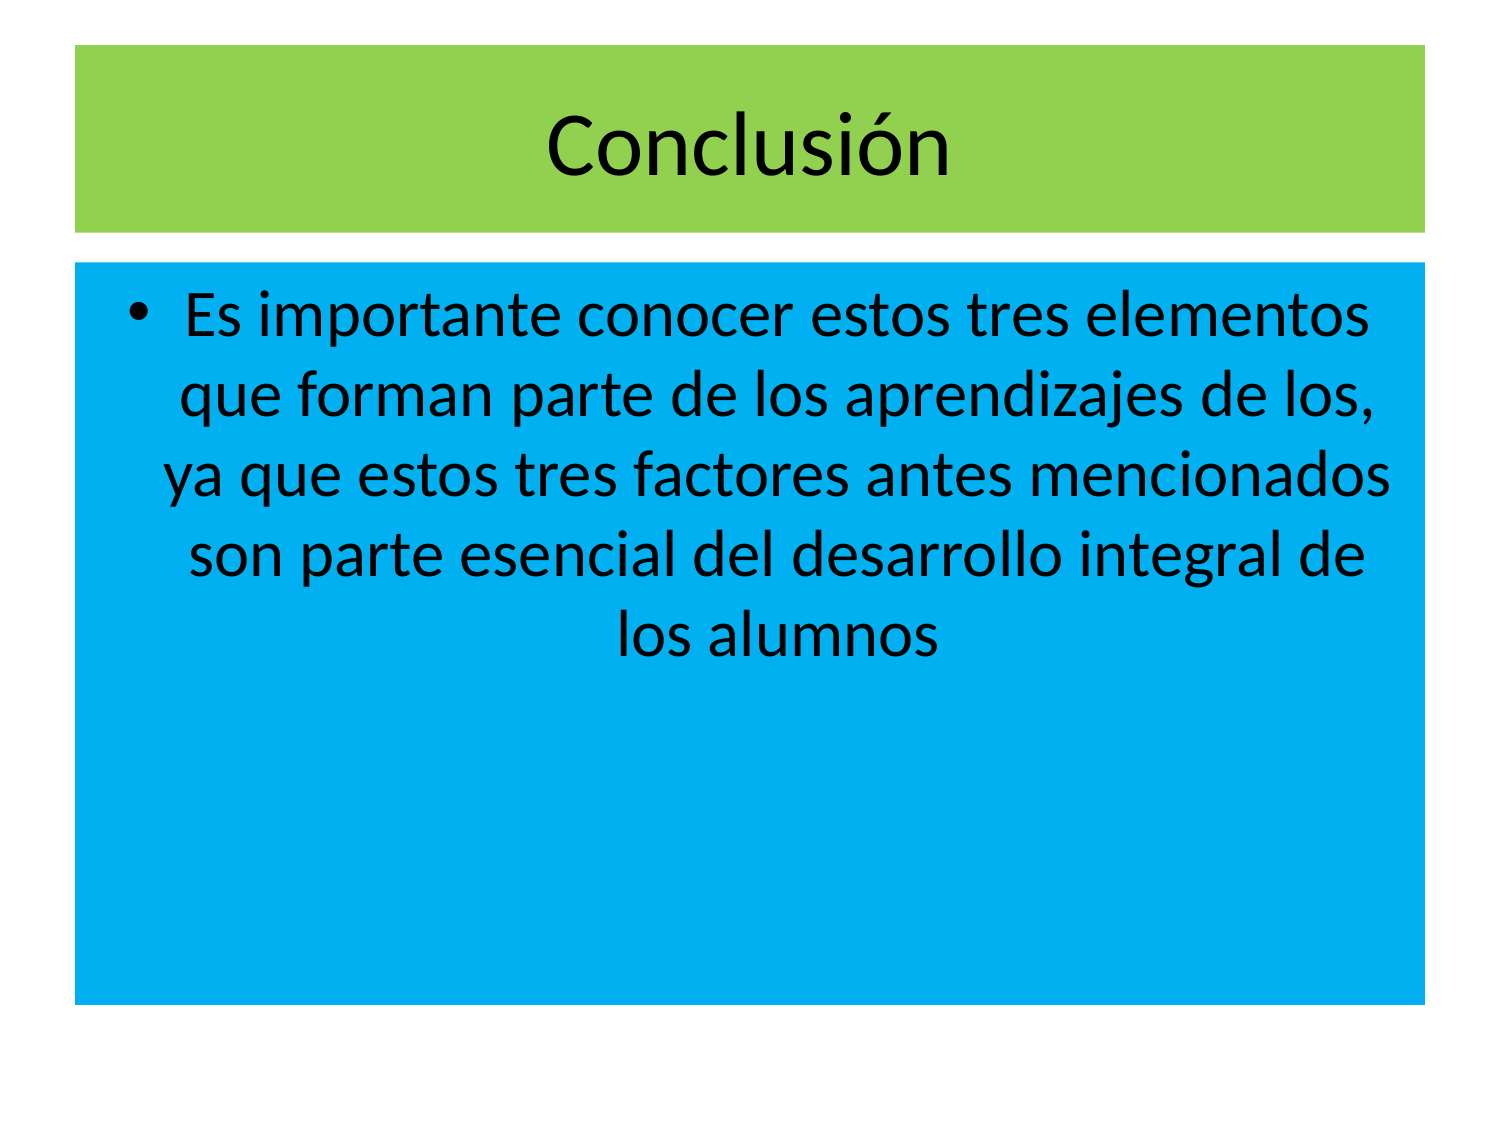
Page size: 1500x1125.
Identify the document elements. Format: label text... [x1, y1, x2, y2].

title Conclusión [75, 45, 1425, 233]
list Es importante conocer estos tres elementos que forman parte de los aprendizajes de los, ya que estos tres factores antes mencionados son parte esencial del desarrollo integral de los alumnos [75, 262, 1425, 1005]
